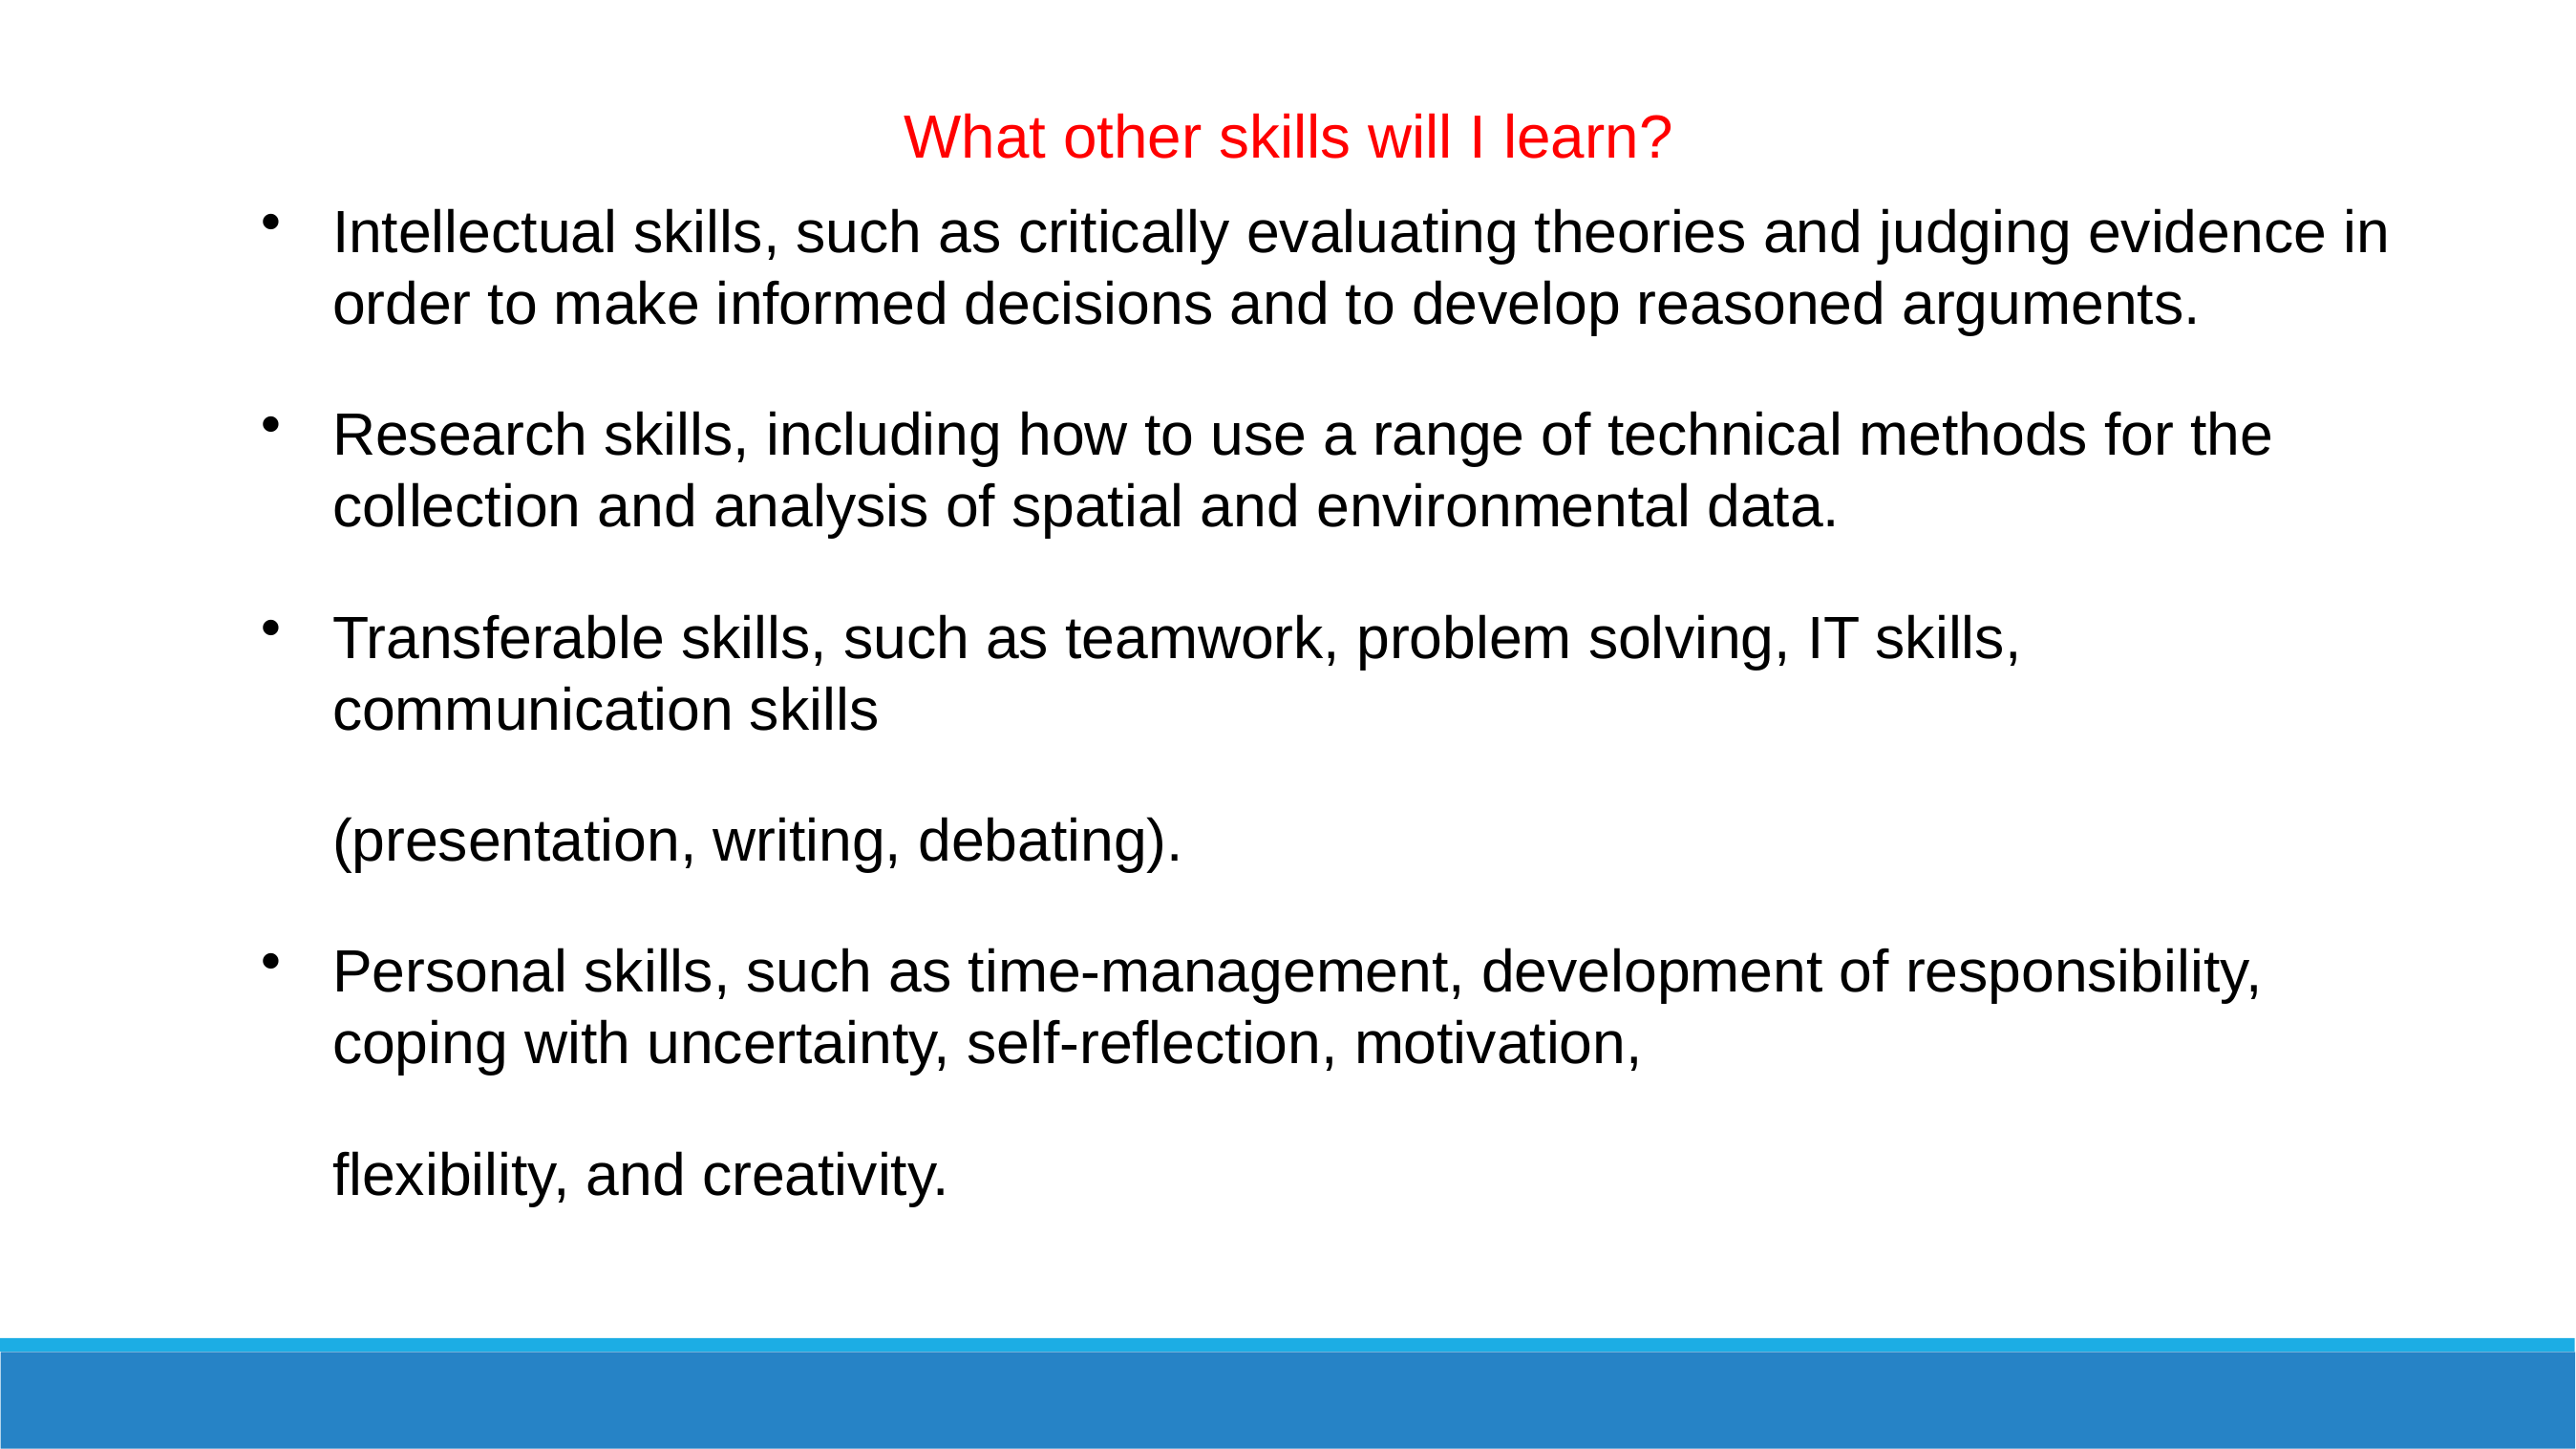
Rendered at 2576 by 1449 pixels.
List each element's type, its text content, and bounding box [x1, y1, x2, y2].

text_box What other skills will I learn? [903, 85, 1813, 171]
text_box Intellectual skills, such as critically evaluating theories and judging evidence in order to make informed decisions and to develop reasoned arguments. Research skills, including how to use a range of technical methods for the collection and analysis of spatial and environmental data. Transferable skills, such as teamwork, problem solving, IT skills, communication skills (presentation, writing, debating). Personal skills, such as time-management, development of responsibility, coping with uncertainty, self-reflection, motivation, flexibility, and creativity. [260, 192, 2428, 1278]
